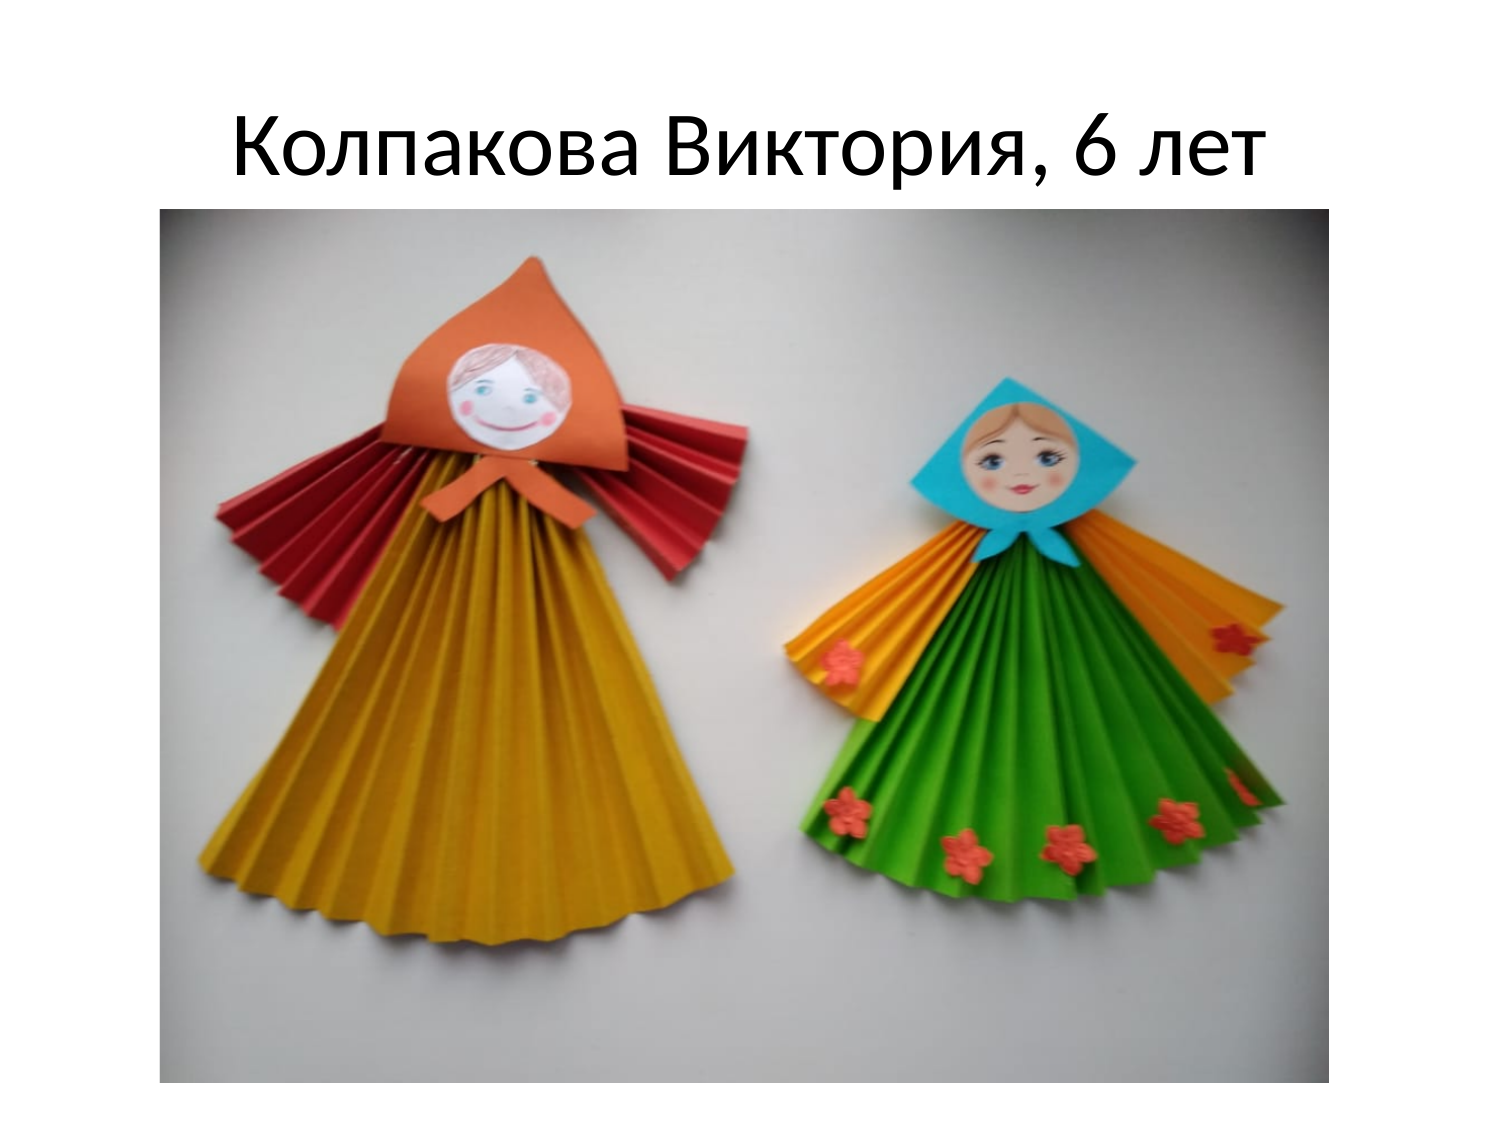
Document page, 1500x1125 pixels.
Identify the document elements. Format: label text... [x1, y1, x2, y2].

title Колпакова Виктория, 6 лет [75, 45, 1425, 233]
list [159, 207, 1329, 1083]
